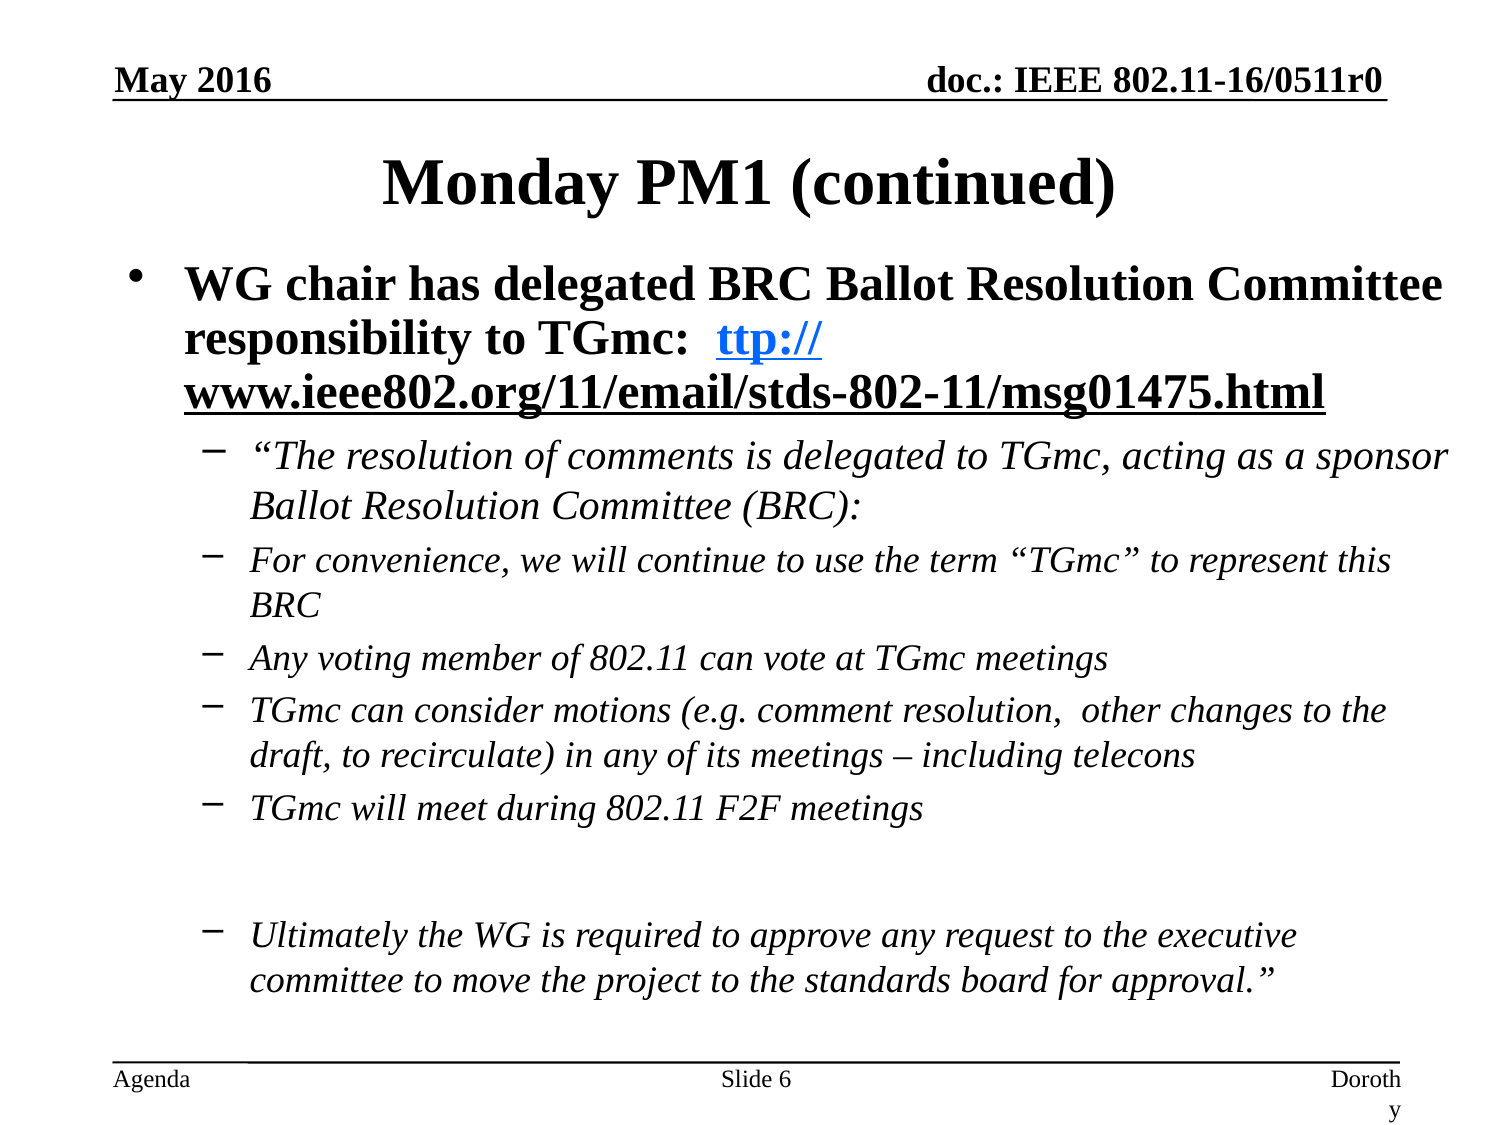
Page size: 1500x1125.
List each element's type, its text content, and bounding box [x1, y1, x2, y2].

title Monday PM1 (continued) [112, 112, 1388, 249]
slide_number Slide 6 [712, 1062, 800, 1093]
footer Dorothy Stanley, HP Enterprise [1325, 1062, 1402, 1093]
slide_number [114, 54, 425, 100]
list WG chair has delegated BRC Ballot Resolution Committee responsibility to TGmc: ttp://www.ieee802.org/11/email/stds-802-11/msg01475.html “The resolution of comments is delegated to TGmc, acting as a sponsor Ballot Resolution Committee (BRC): For convenience, we will continue to use the term “TGmc” to represent this BRC Any voting member of 802.11 can vote at TGmc meetings TGmc can consider motions (e.g. comment resolution, other changes to the draft, to recirculate) in any of its meetings – including telecons TGmc will meet during 802.11 F2F meetings Ultimately the WG is required to approve any request to the executive committee to move the project to the standards board for approval.” [112, 249, 1475, 1038]
